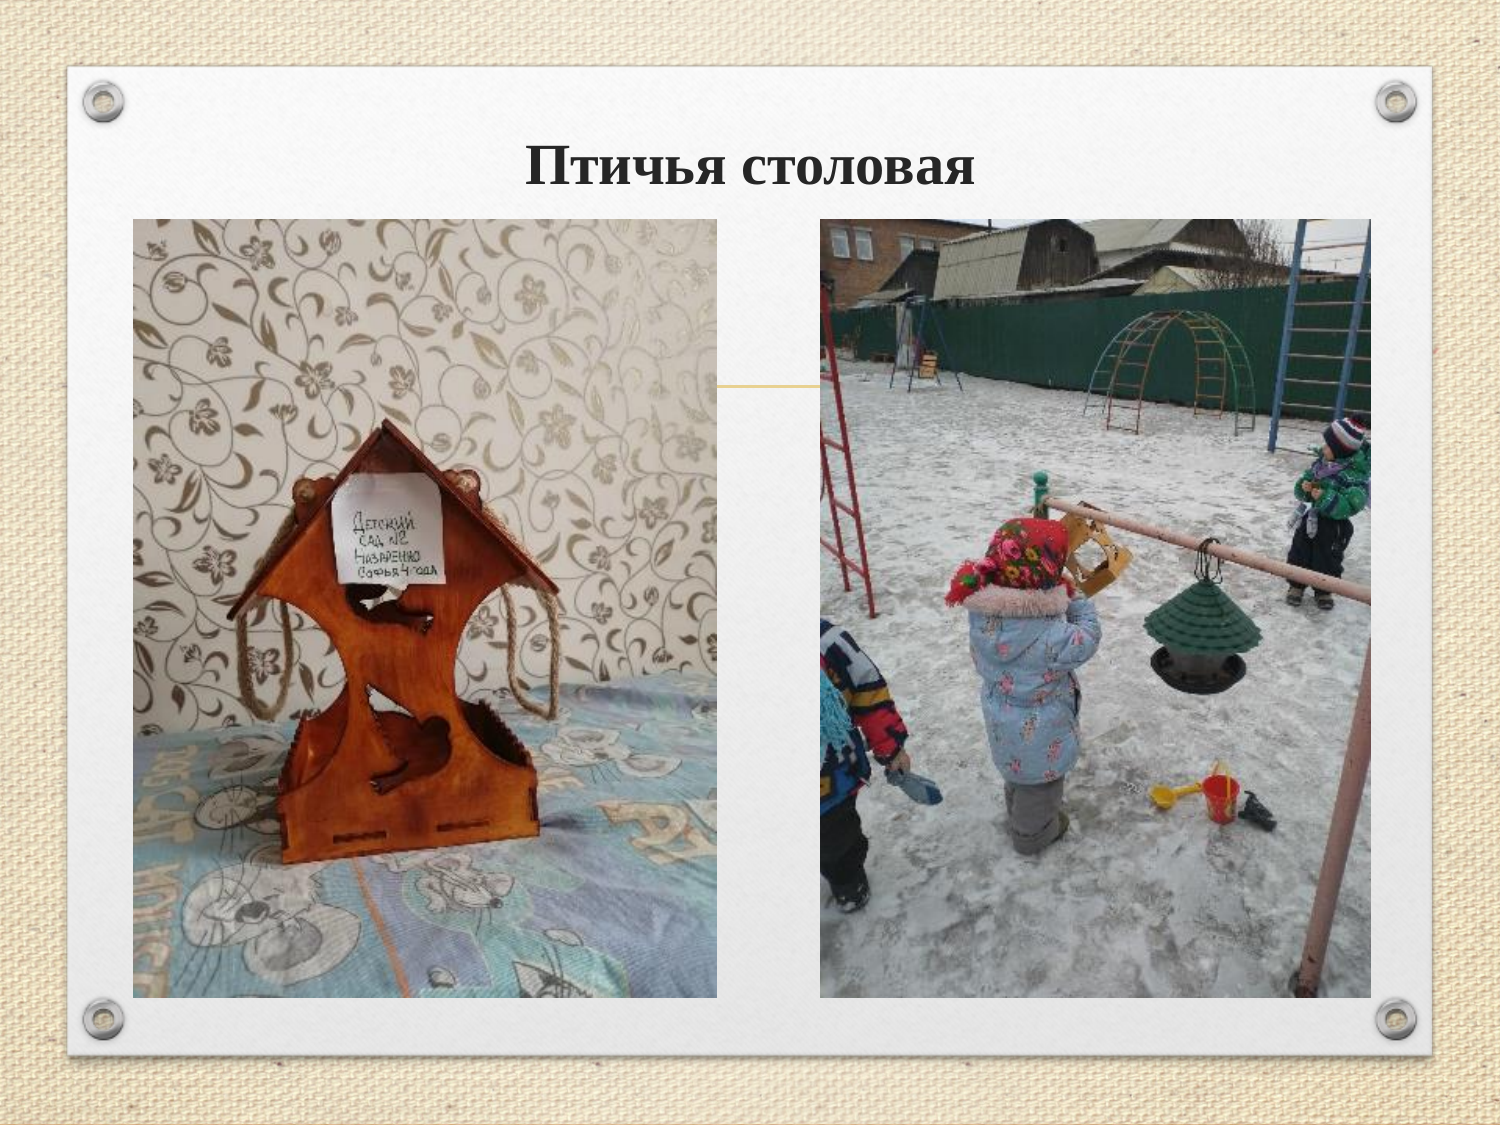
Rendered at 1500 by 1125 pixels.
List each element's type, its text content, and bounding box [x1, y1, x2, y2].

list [133, 219, 717, 998]
picture [0, 0, 1500, 1125]
title Птичья столовая [193, 78, 1309, 244]
